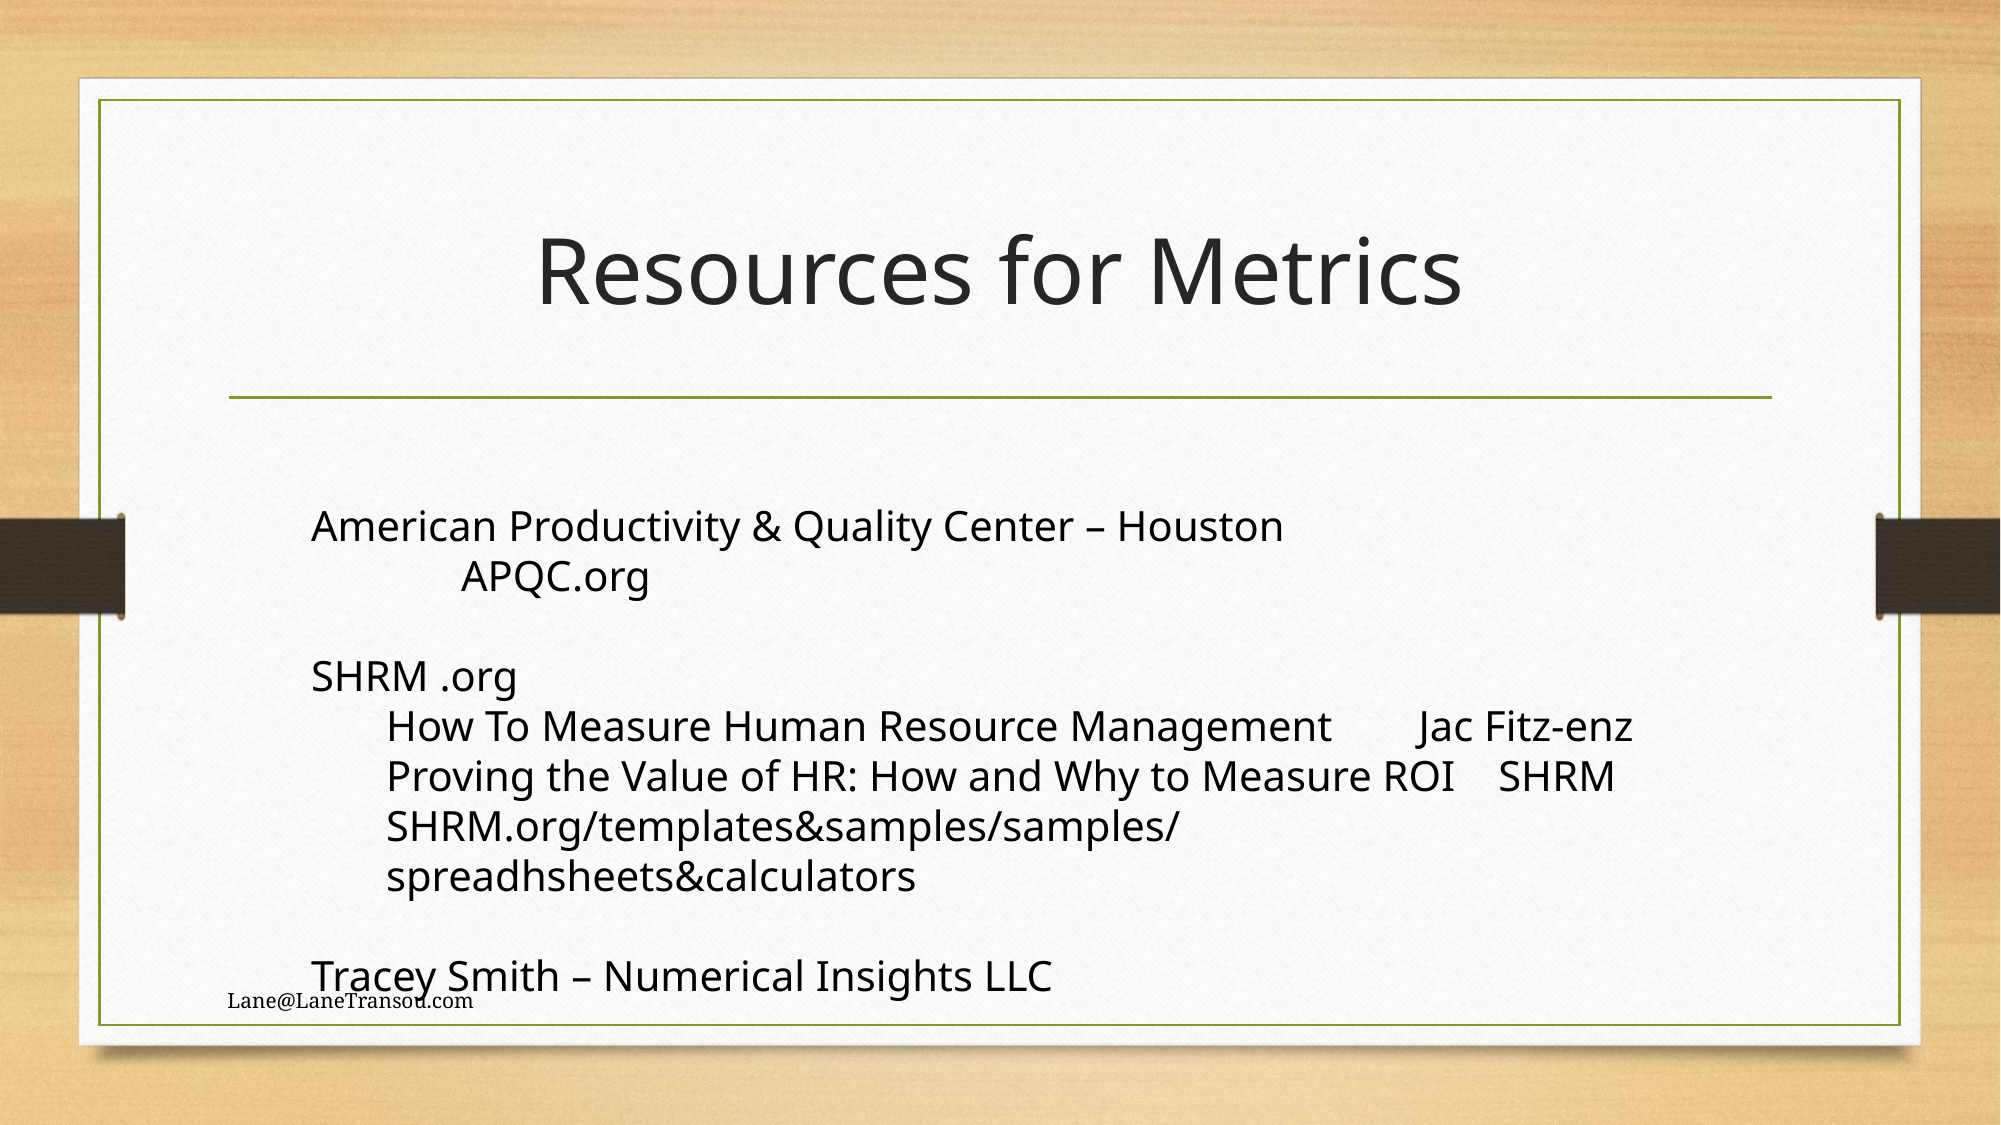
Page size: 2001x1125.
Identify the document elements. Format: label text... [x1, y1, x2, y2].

text_box American Productivity & Quality Center – Houston APQC.org SHRM .org How To Measure Human Resource Management Jac Fitz-enz Proving the Value of HR: How and Why to Measure ROI SHRM SHRM.org/templates&samples/samples/spreadhsheets&calculators Tracey Smith – Numerical Insights LLC [296, 492, 1662, 1053]
picture [0, 0, 2001, 1125]
footer Lane@LaneTransou.com [212, 979, 296, 1025]
title Resources for Metrics [212, 161, 1788, 375]
